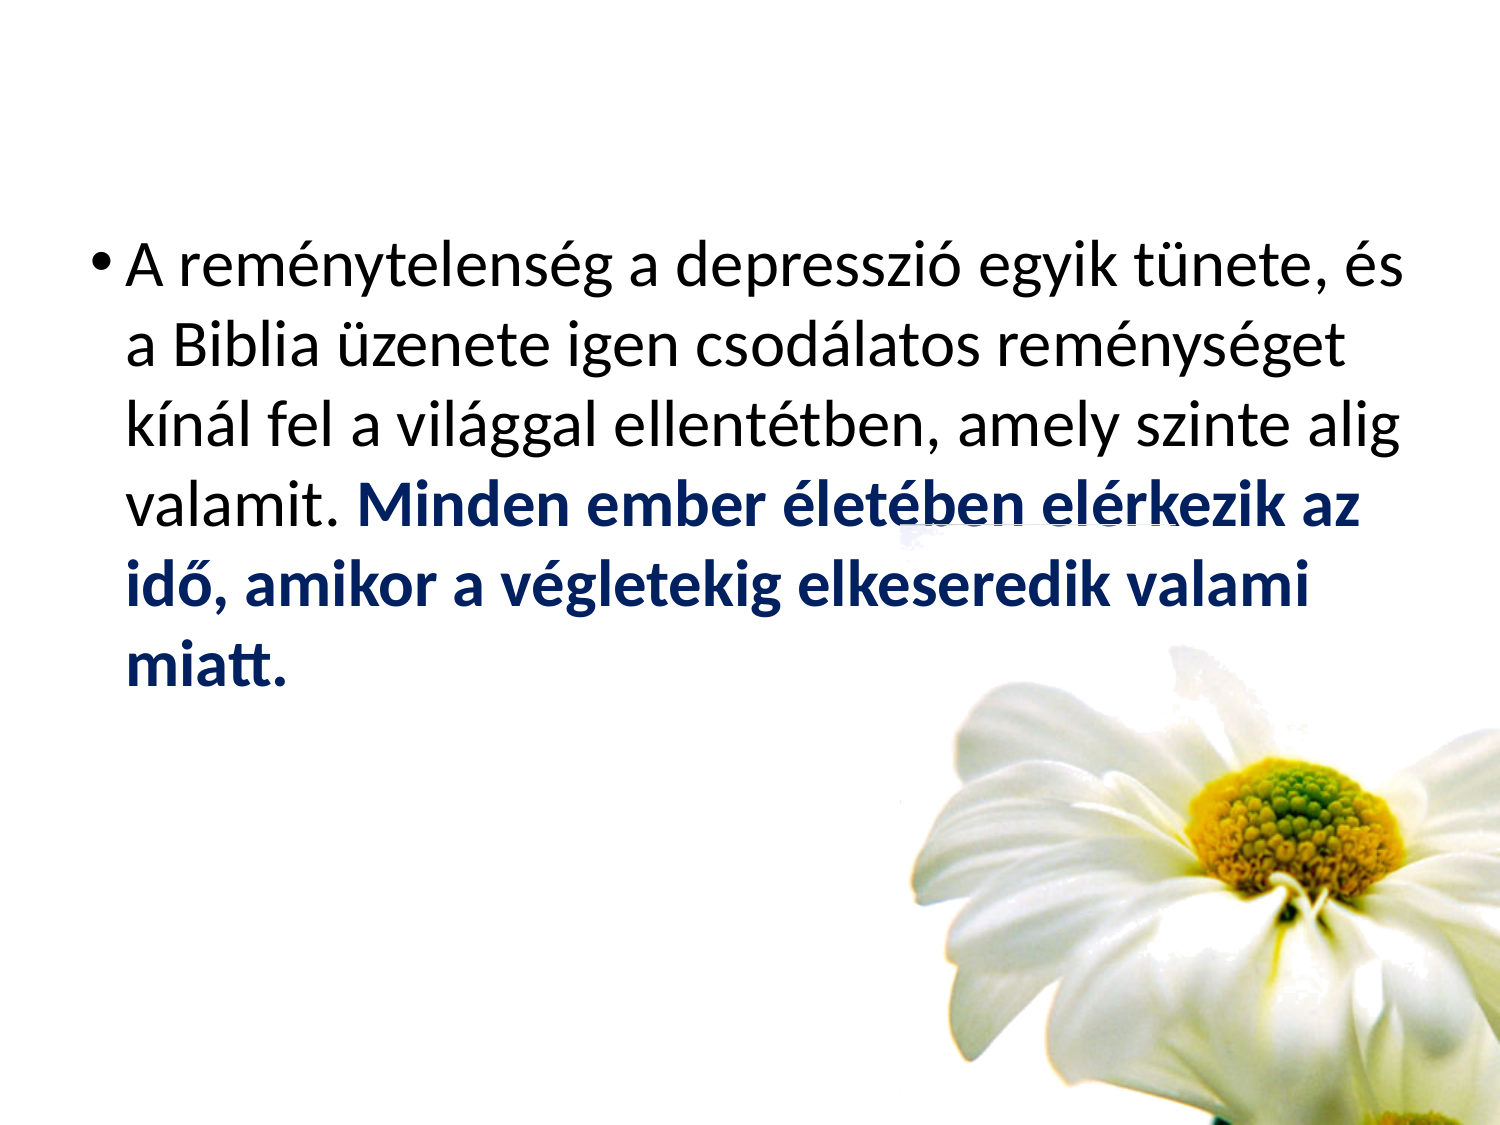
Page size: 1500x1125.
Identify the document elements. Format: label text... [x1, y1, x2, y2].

picture [899, 524, 1500, 1125]
text_box A reménytelenség a depresszió egyik tünete, és a Biblia üzenete igen csodálatos reménységet kínál fel a világgal ellentétben, amely szinte alig valamit. Minden ember életében elérkezik az idő, amikor a végletekig elkeseredik valami miatt. [75, 212, 1425, 955]
